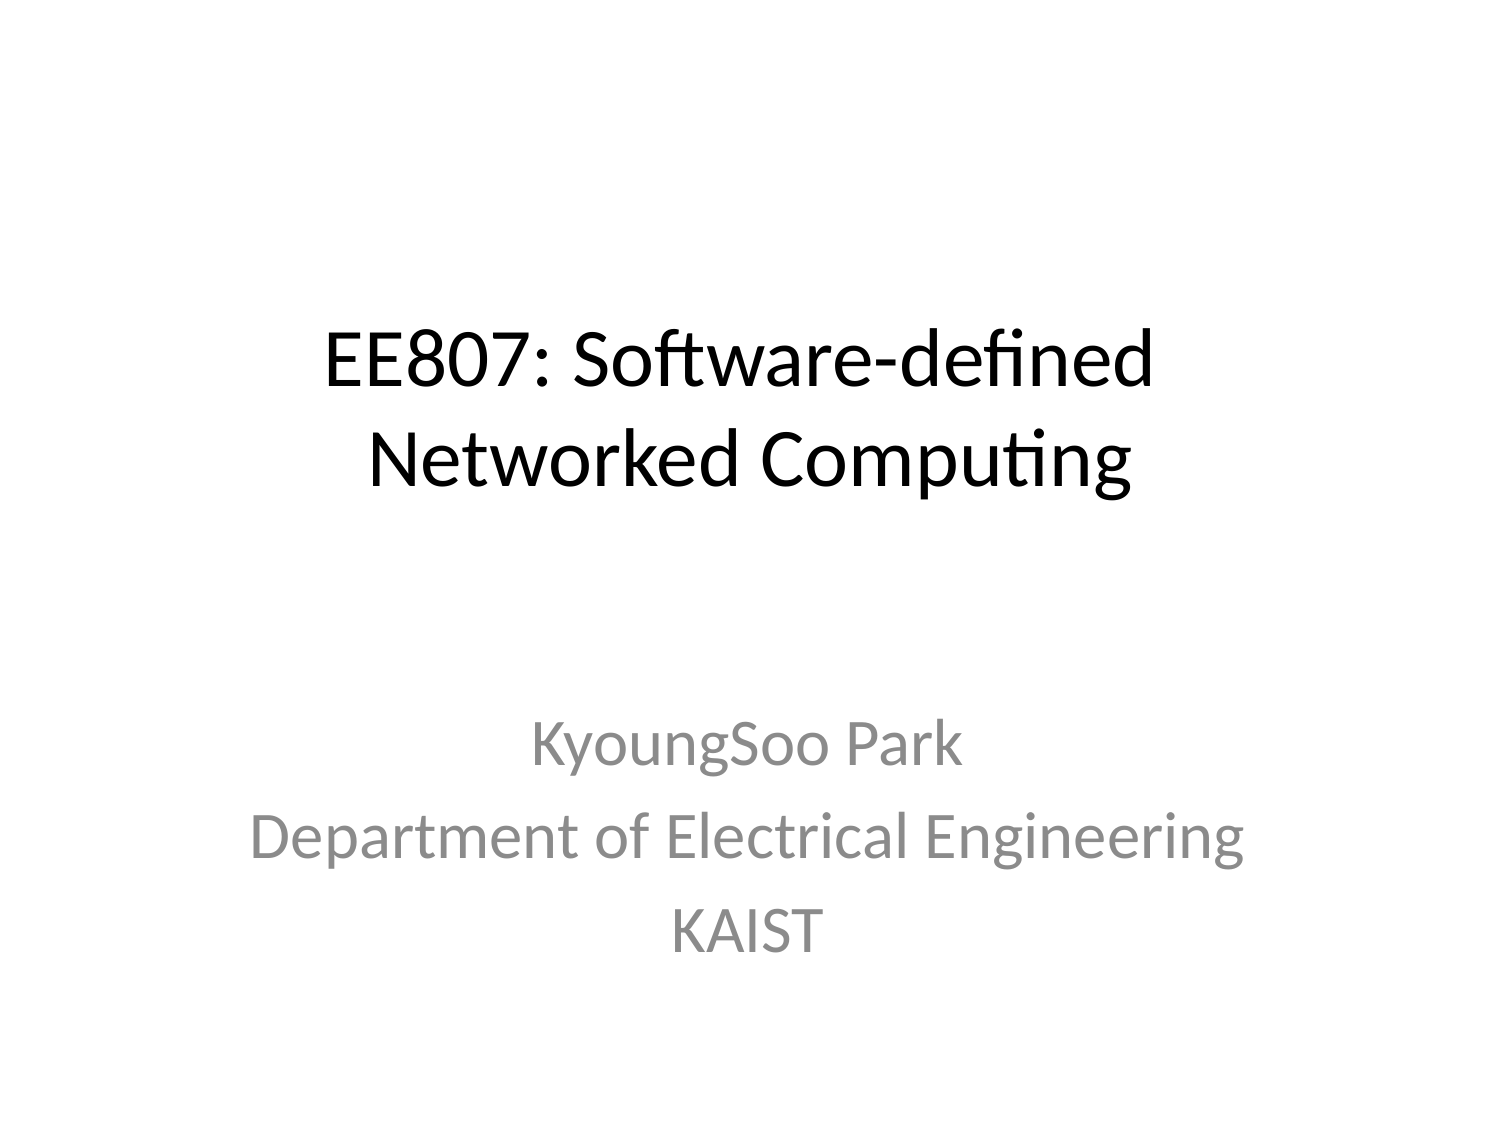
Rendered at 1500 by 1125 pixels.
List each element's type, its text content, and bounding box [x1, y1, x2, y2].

subtitle KyoungSoo Park Department of Electrical Engineering KAIST [223, 691, 1274, 979]
title EE807: Software-defined Networked Computing [112, 228, 1388, 578]
